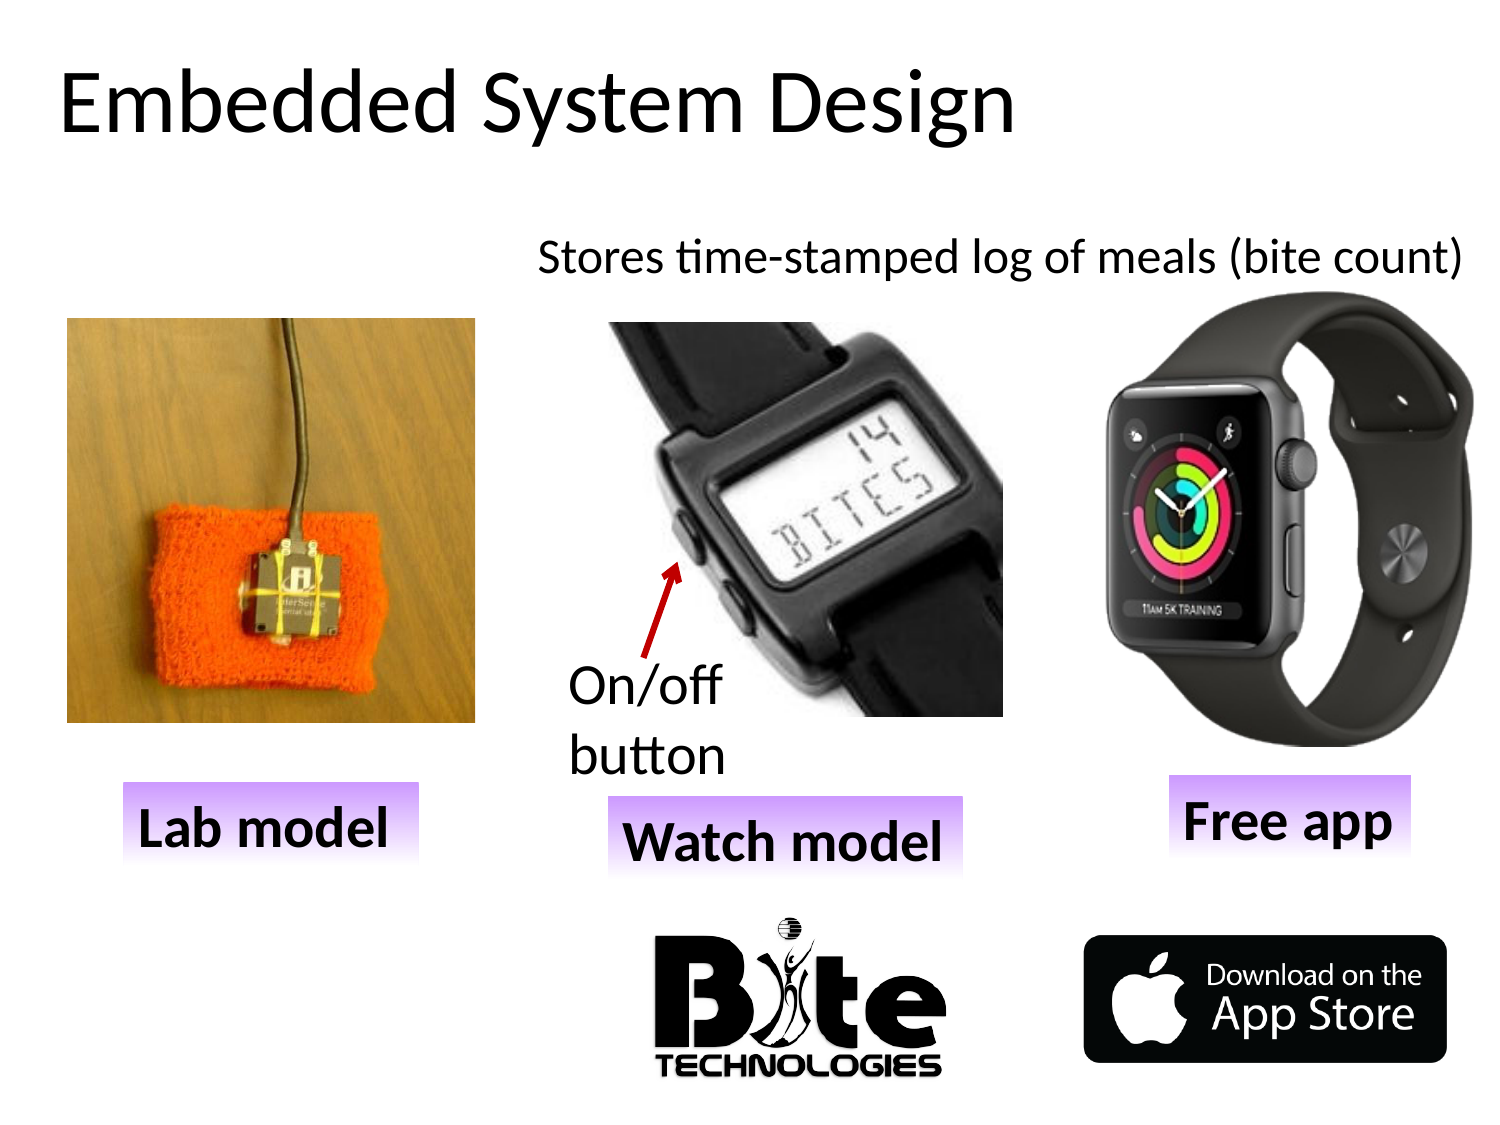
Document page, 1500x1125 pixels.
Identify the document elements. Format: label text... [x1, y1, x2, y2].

picture [66, 317, 476, 723]
text_box Free app [1168, 775, 1412, 860]
picture [649, 915, 947, 1082]
text_box Lab model [123, 781, 419, 867]
picture [1066, 291, 1500, 748]
picture [1080, 935, 1452, 1063]
text_box Watch model [608, 795, 963, 881]
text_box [643, 561, 678, 659]
text_box Embedded System Design [43, 30, 1430, 161]
text_box On/off button [553, 638, 767, 794]
text_box Stores time-stamped log of meals (bite count) [522, 215, 1500, 291]
picture [607, 321, 1004, 718]
